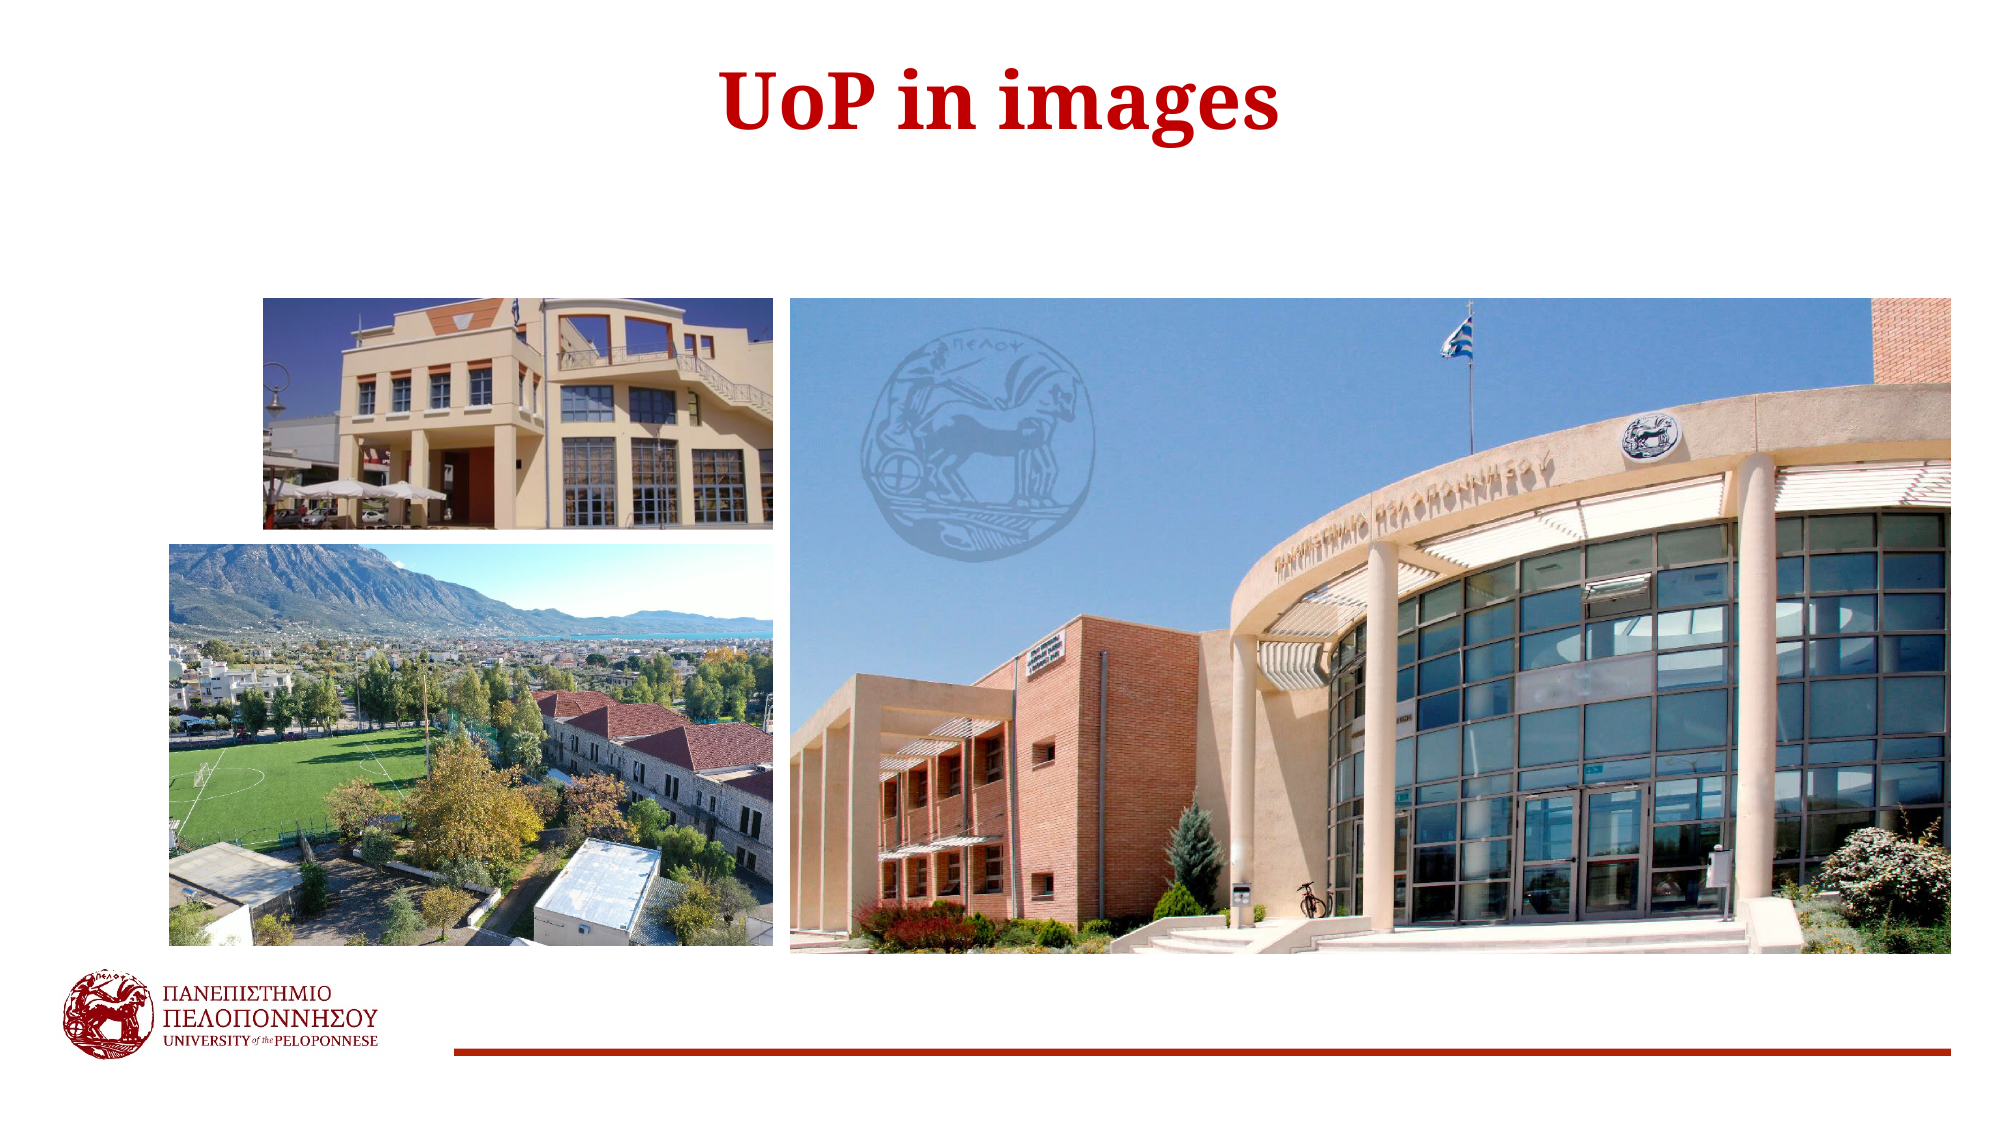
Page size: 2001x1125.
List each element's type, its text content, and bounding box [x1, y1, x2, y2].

picture [790, 298, 1951, 954]
text_box [454, 1048, 1951, 1056]
picture [35, 544, 773, 1082]
text_box UoP in images [0, 0, 2000, 208]
picture [263, 298, 773, 530]
